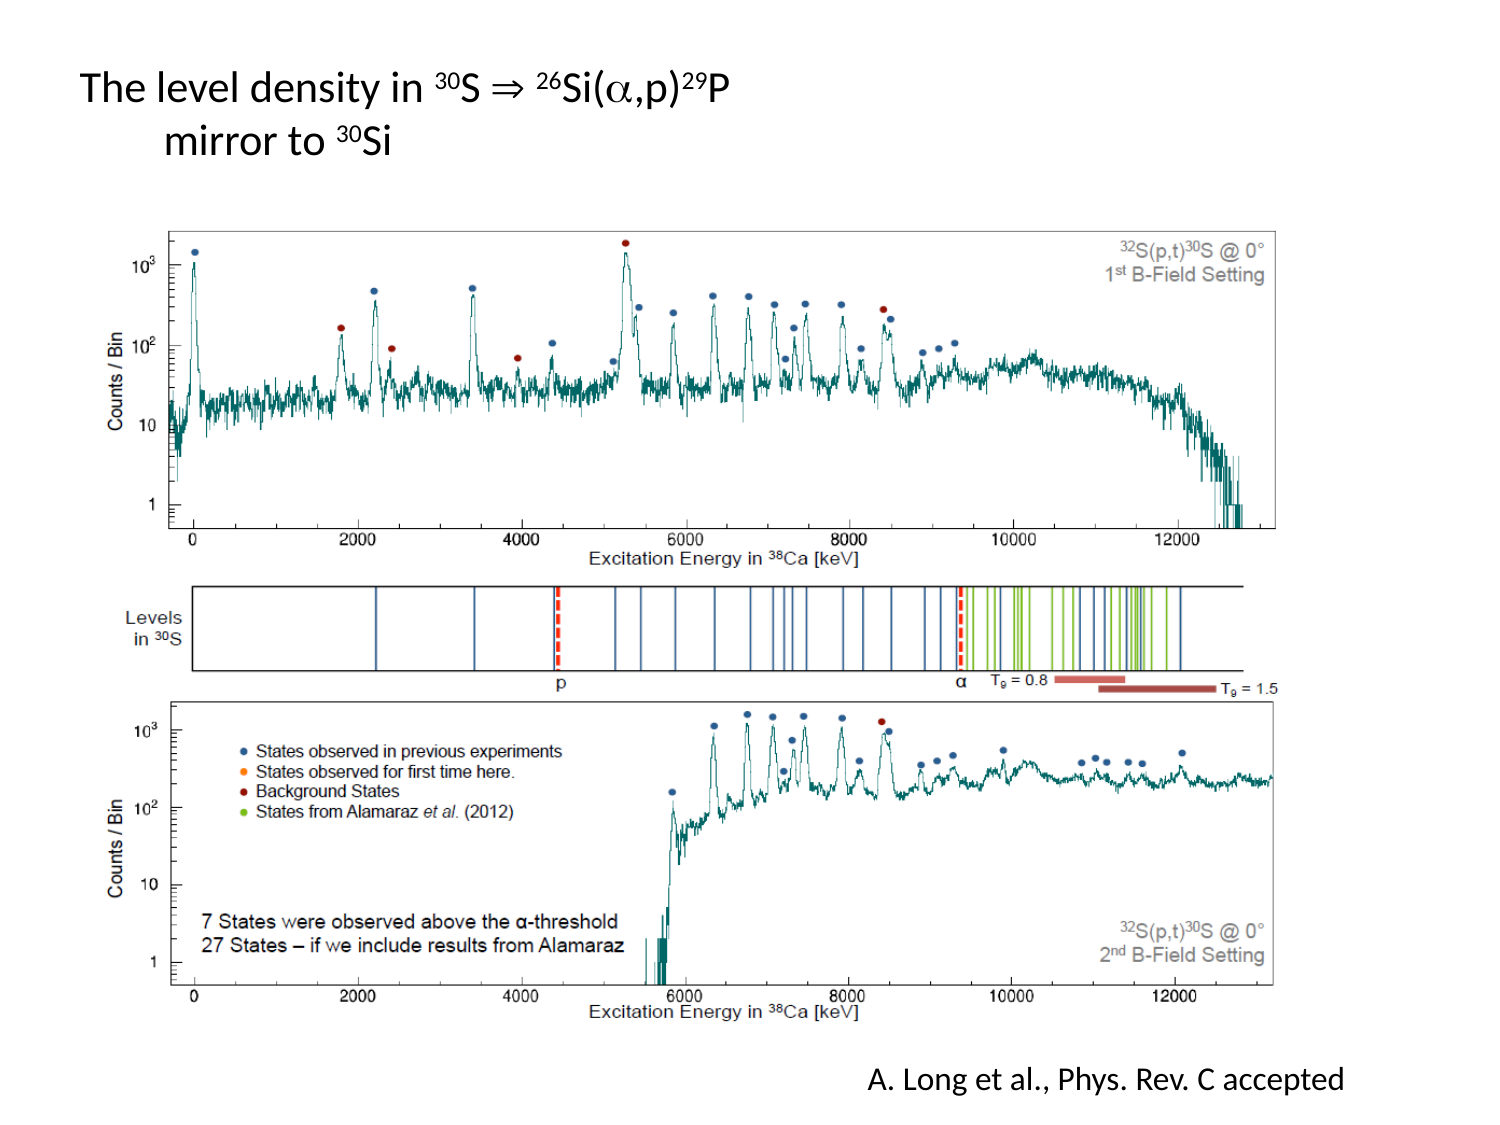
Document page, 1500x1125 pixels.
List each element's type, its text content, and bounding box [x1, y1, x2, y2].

text_box A. Long et al., Phys. Rev. C accepted [852, 1049, 1362, 1105]
title The level density in 30S  26Si(,p)29P mirror to 30Si [64, 50, 1356, 173]
picture [66, 218, 1319, 1034]
